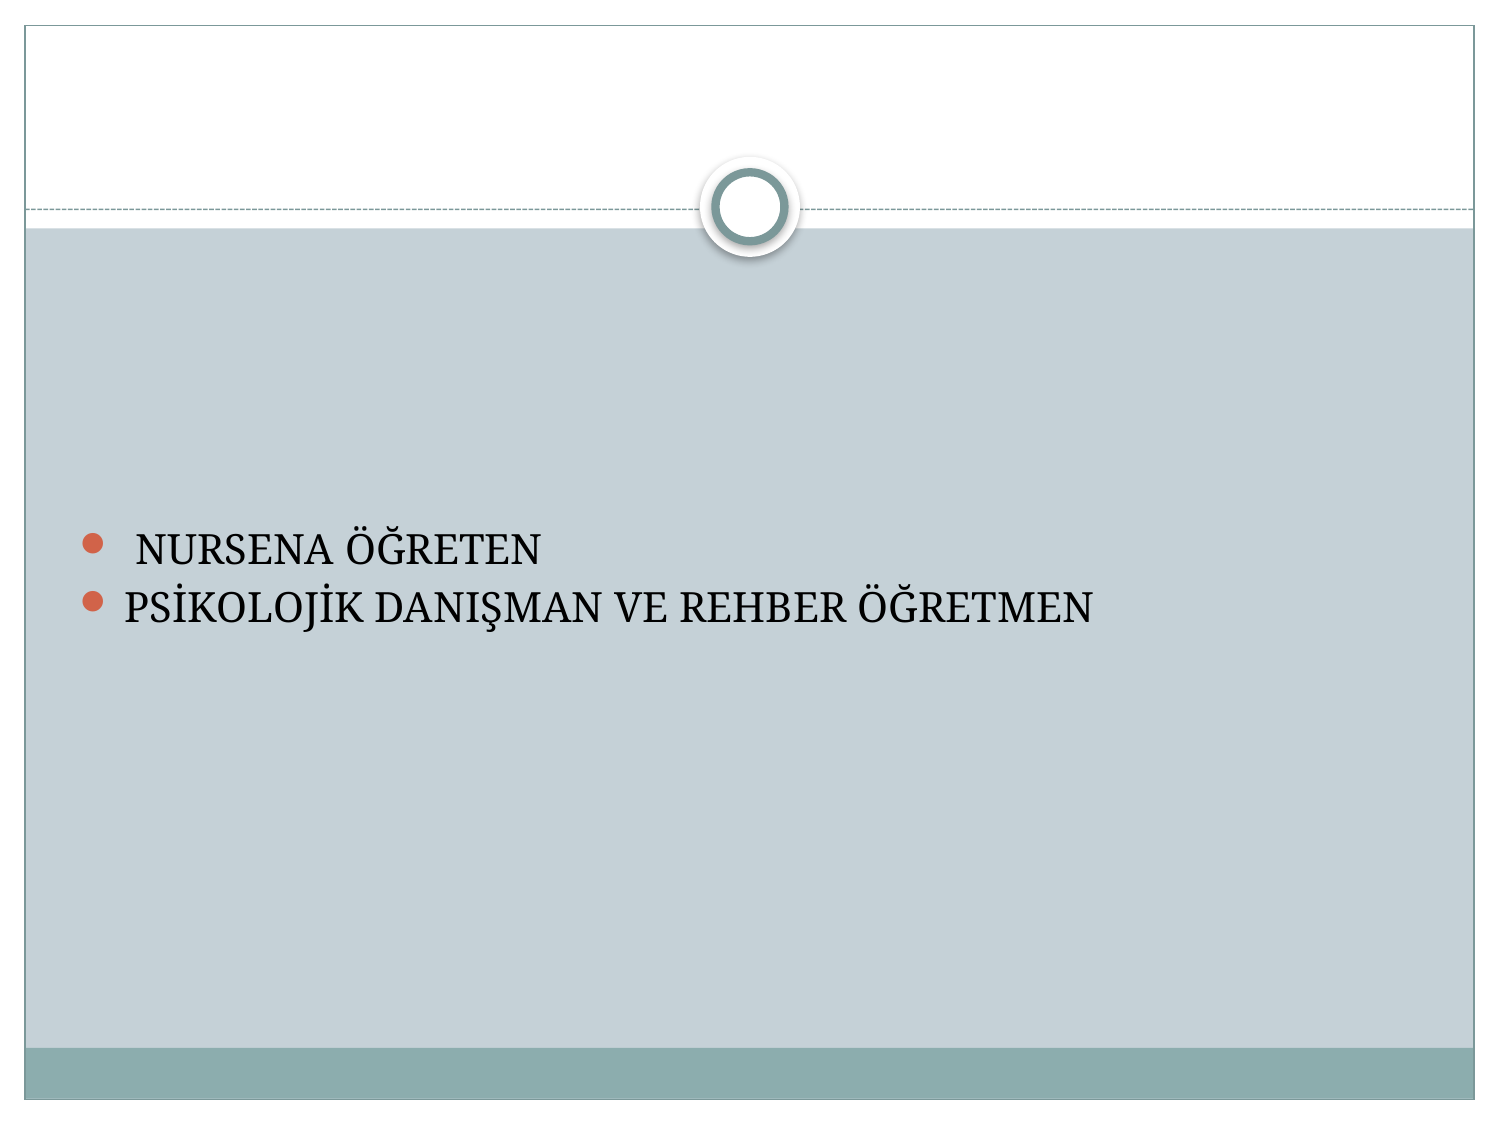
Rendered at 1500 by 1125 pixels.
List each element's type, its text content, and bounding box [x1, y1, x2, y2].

list NURSENA ÖĞRETEN PSİKOLOJİK DANIŞMAN VE REHBER ÖĞRETMEN [64, 515, 1460, 646]
